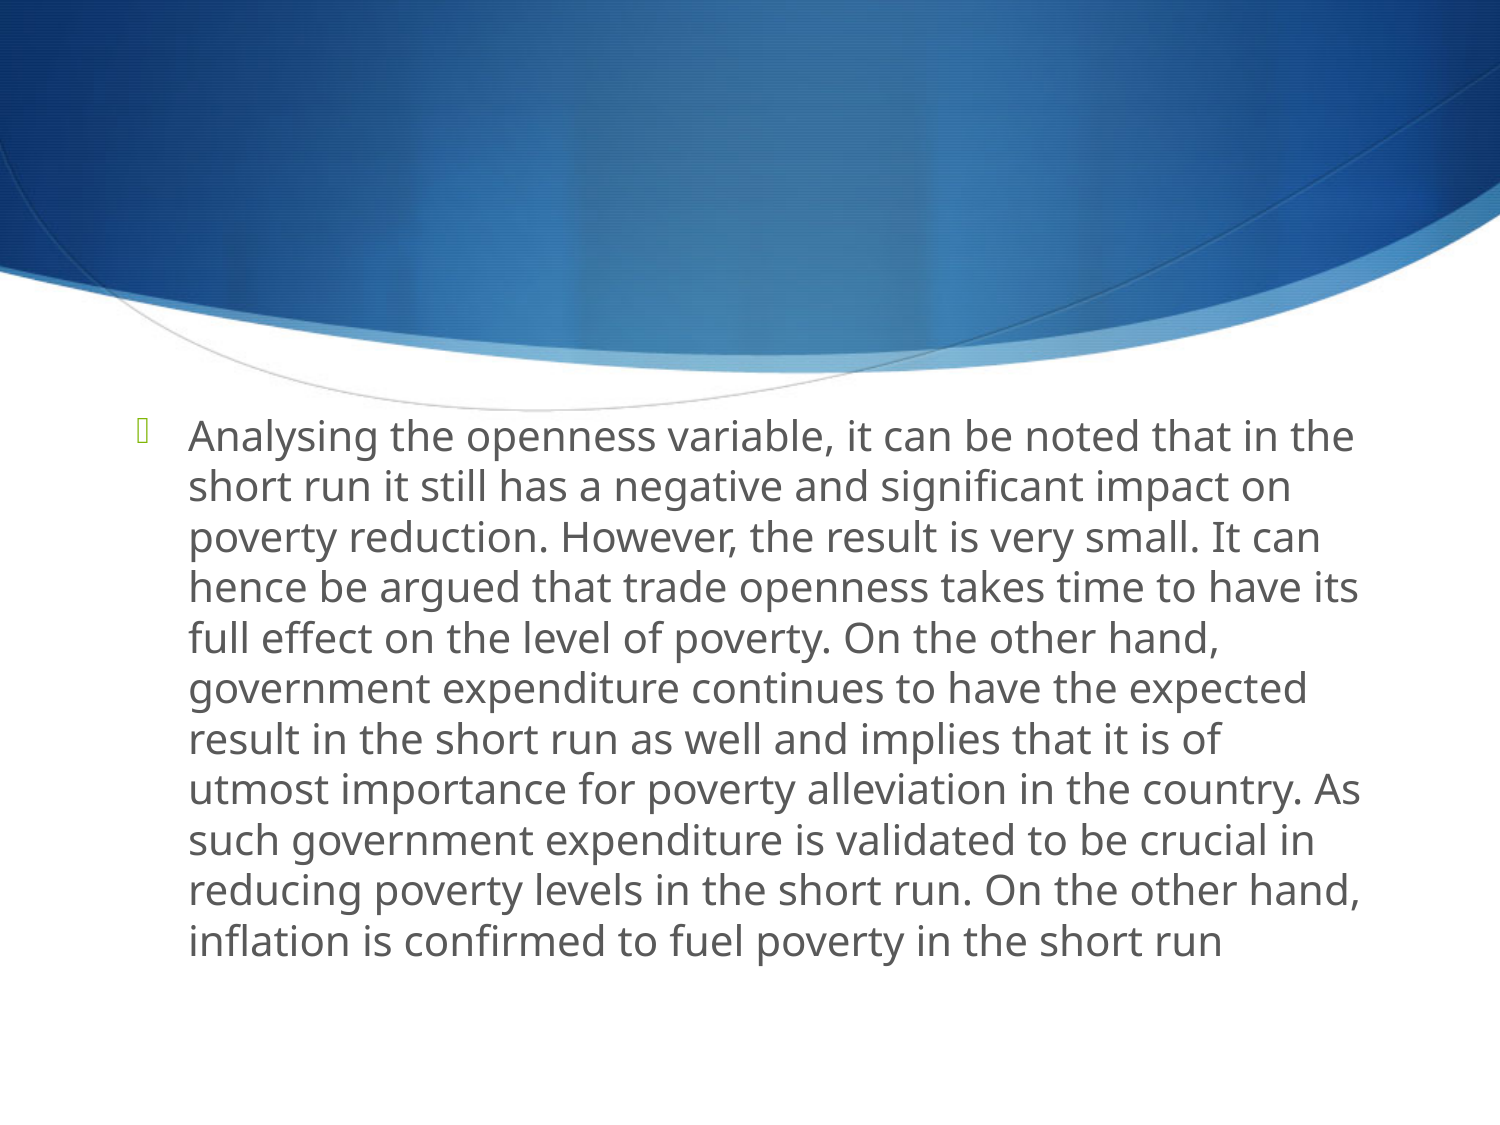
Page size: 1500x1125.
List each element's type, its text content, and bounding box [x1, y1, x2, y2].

list Analysing the openness variable, it can be noted that in the short run it still has a negative and significant impact on poverty reduction. However, the result is very small. It can hence be argued that trade openness takes time to have its full effect on the level of poverty. On the other hand, government expenditure continues to have the expected result in the short run as well and implies that it is of utmost importance for poverty alleviation in the country. As such government expenditure is validated to be crucial in reducing poverty levels in the short run. On the other hand, inflation is confirmed to fuel poverty in the short run [121, 401, 1379, 1019]
picture [0, 0, 1500, 1125]
